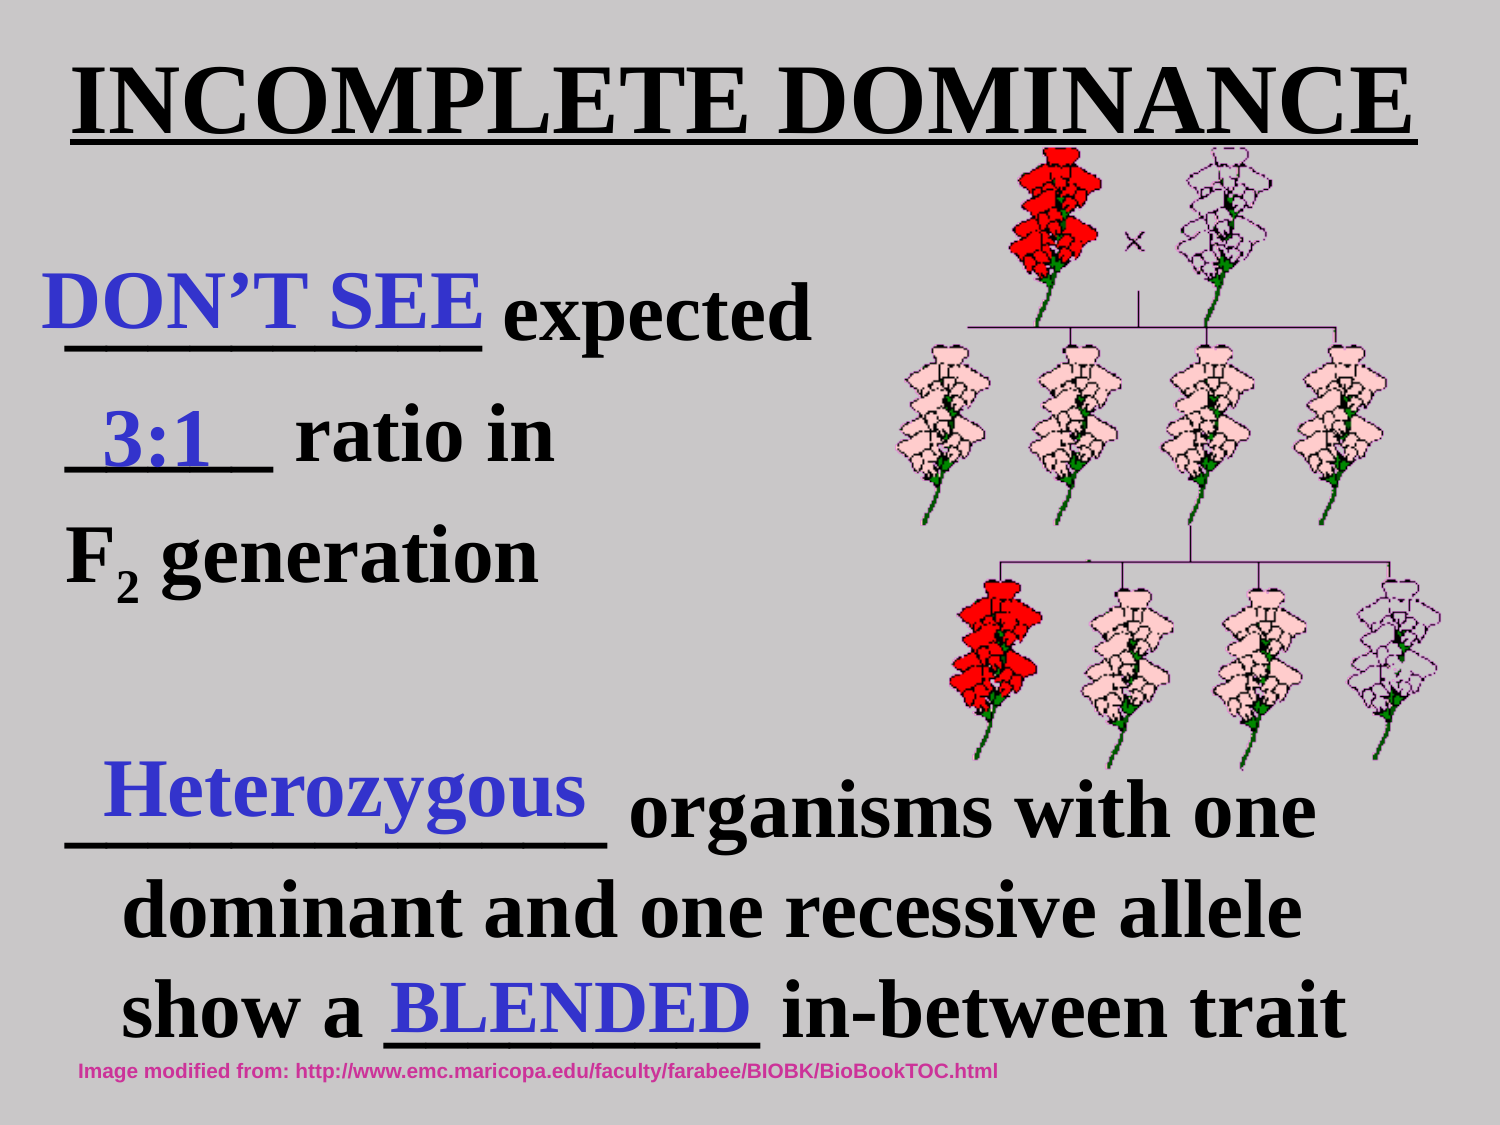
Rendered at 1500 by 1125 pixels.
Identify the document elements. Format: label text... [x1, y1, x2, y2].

text_box __________ expected _____ ratio in F2 generation _____________ organisms with one dominant and one recessive allele show a _________ in-between trait [50, 249, 1500, 1088]
text_box 3:1 [87, 375, 229, 491]
text_box Image modified from: http://www.emc.maricopa.edu/faculty/farabee/BIOBK/BioBookTOC.html [63, 1050, 1014, 1091]
text_box BLENDED [375, 949, 768, 1050]
text_box INCOMPLETE DOMINANCE [50, 0, 1438, 188]
text_box Heterozygous [88, 725, 603, 841]
picture [874, 137, 1463, 825]
text_box DON’T SEE [26, 237, 501, 353]
